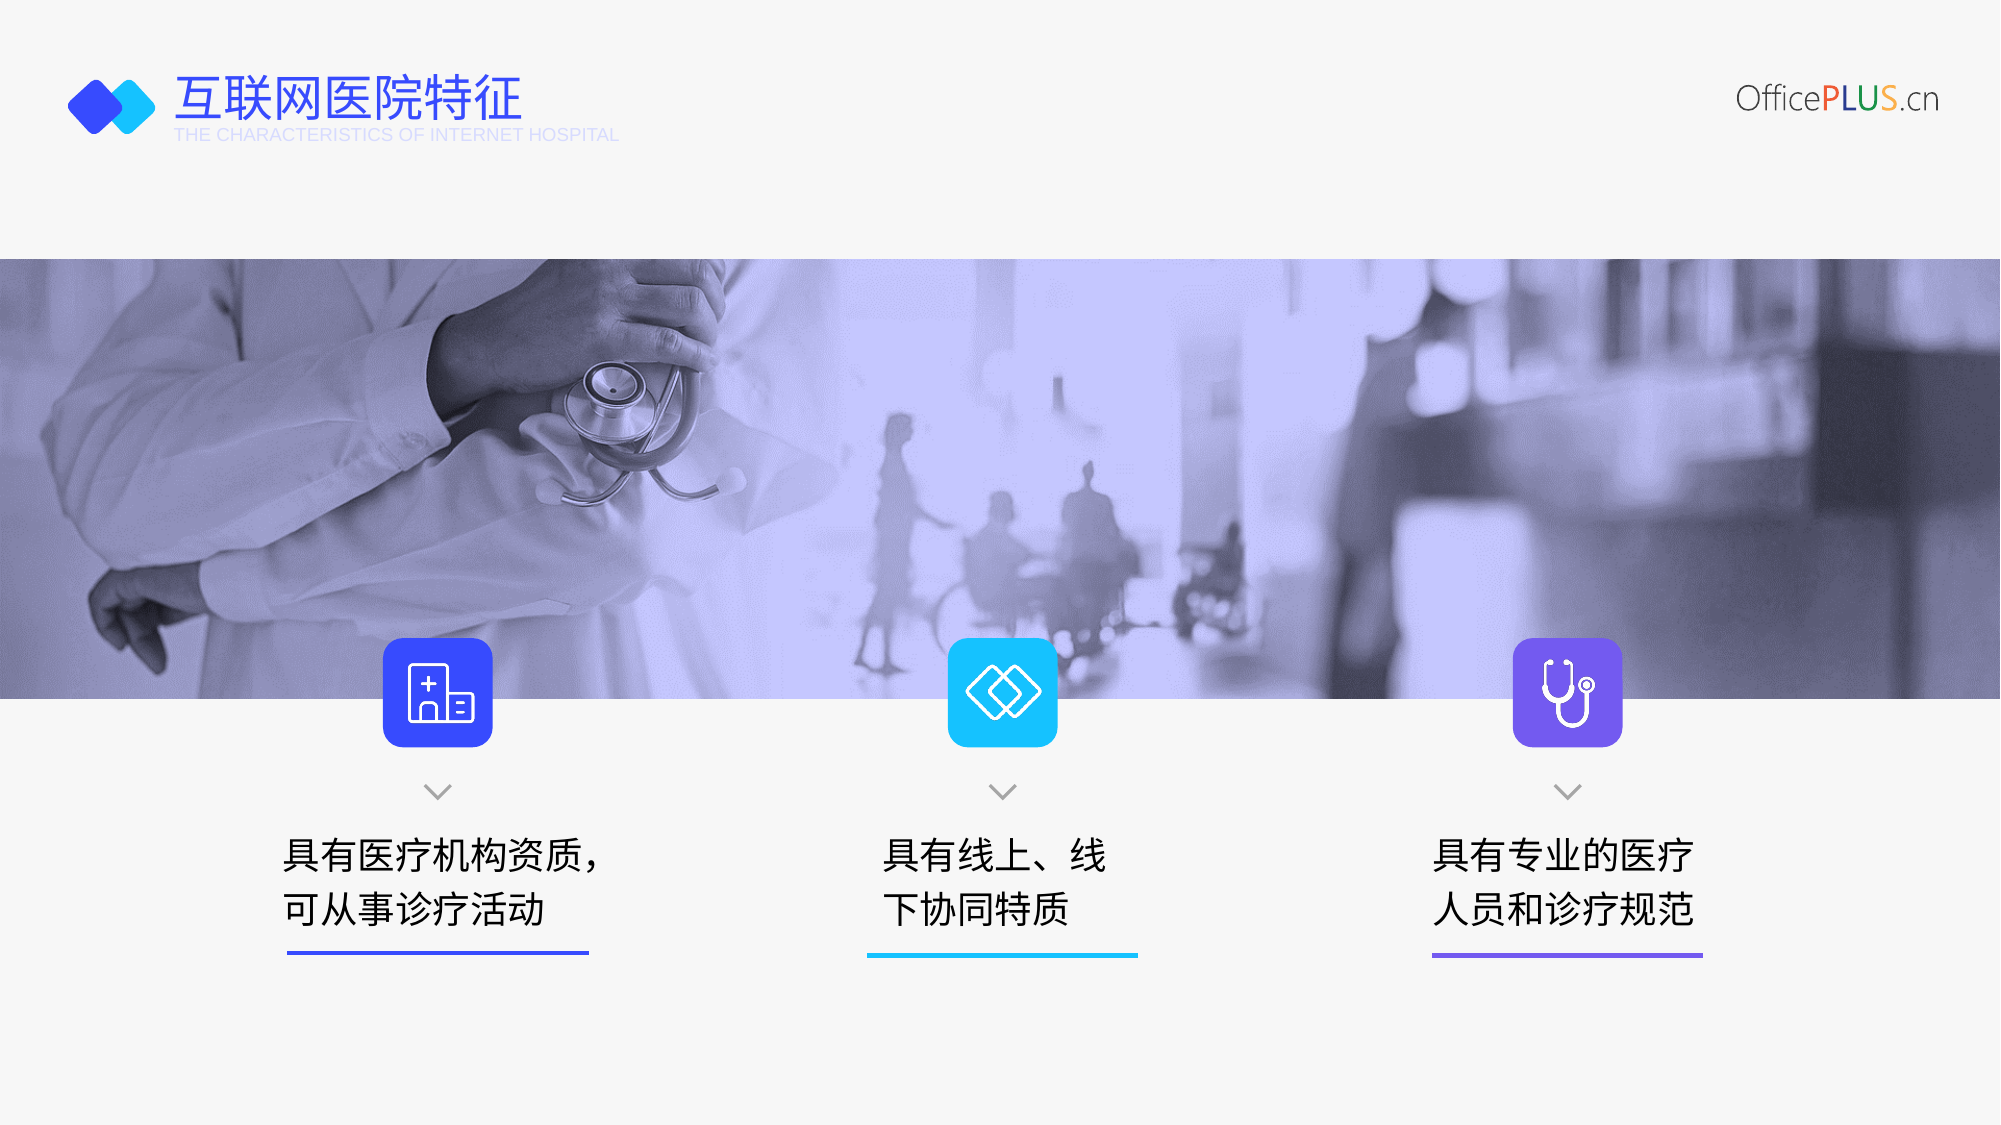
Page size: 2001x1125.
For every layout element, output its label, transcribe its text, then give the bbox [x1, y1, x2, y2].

picture [0, 259, 2000, 699]
text_box 具有线上、线下协同特质 [881, 815, 1124, 924]
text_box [1512, 638, 1623, 748]
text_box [947, 638, 1058, 748]
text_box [382, 638, 493, 748]
text_box 具有专业的医疗人员和诊疗规范 [1432, 815, 1704, 924]
text_box [424, 784, 452, 800]
title 互联网医院特征 [173, 66, 1327, 115]
text_box [1553, 784, 1582, 800]
text_box 具有医疗机构资质，可从事诊疗活动 [282, 815, 593, 924]
text_box [989, 784, 1017, 800]
list THE CHARACTERISTICS OF INTERNET HOSPITAL [173, 125, 1327, 155]
